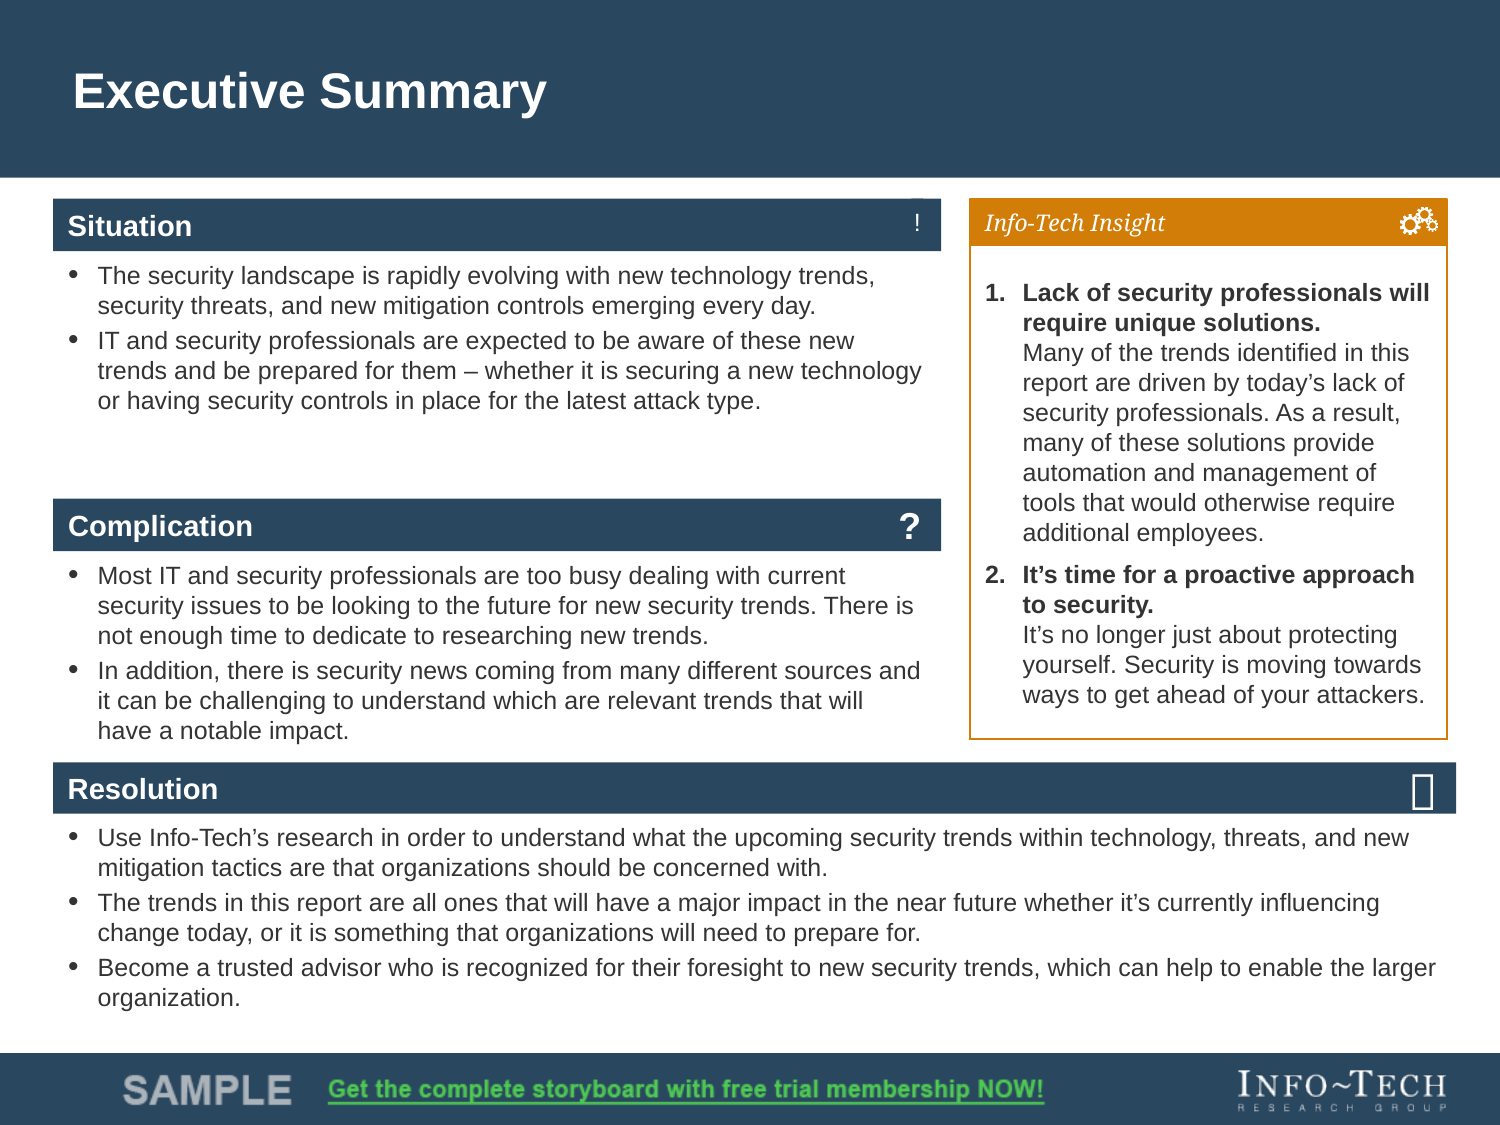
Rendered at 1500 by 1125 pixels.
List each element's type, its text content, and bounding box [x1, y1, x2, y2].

text_box Executive Summary [57, 50, 1443, 126]
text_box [0, 1053, 1500, 1125]
list Lack of security professionals will require unique solutions. Many of the trends identified in this report are driven by today’s lack of security professionals. As a result, many of these solutions provide automation and management of tools that would otherwise require additional employees. It’s time for a proactive approach to security. It’s no longer just about protecting yourself. Security is moving towards ways to get ahead of your attackers. [969, 244, 1448, 740]
list Most IT and security professionals are too busy dealing with current security issues to be looking to the future for new security trends. There is not enough time to dedicate to researching new trends. In addition, there is security news coming from many different sources and it can be challenging to understand which are relevant trends that will have a notable impact. [52, 551, 942, 753]
list The security landscape is rapidly evolving with new technology trends, security threats, and new mitigation controls emerging every day. IT and security professionals are expected to be aware of these new trends and be prepared for them – whether it is securing a new technology or having security controls in place for the latest attack type. [52, 251, 942, 430]
list Use Info-Tech’s research in order to understand what the upcoming security trends within technology, threats, and new mitigation tactics are that organizations should be concerned with. The trends in this report are all ones that will have a major impact in the near future whether it’s currently influencing change today, or it is something that organizations will need to prepare for. Become a trusted advisor who is recognized for their foresight to new security trends, which can help to enable the larger organization. [52, 813, 1457, 1038]
text_box [0, 0, 1500, 180]
